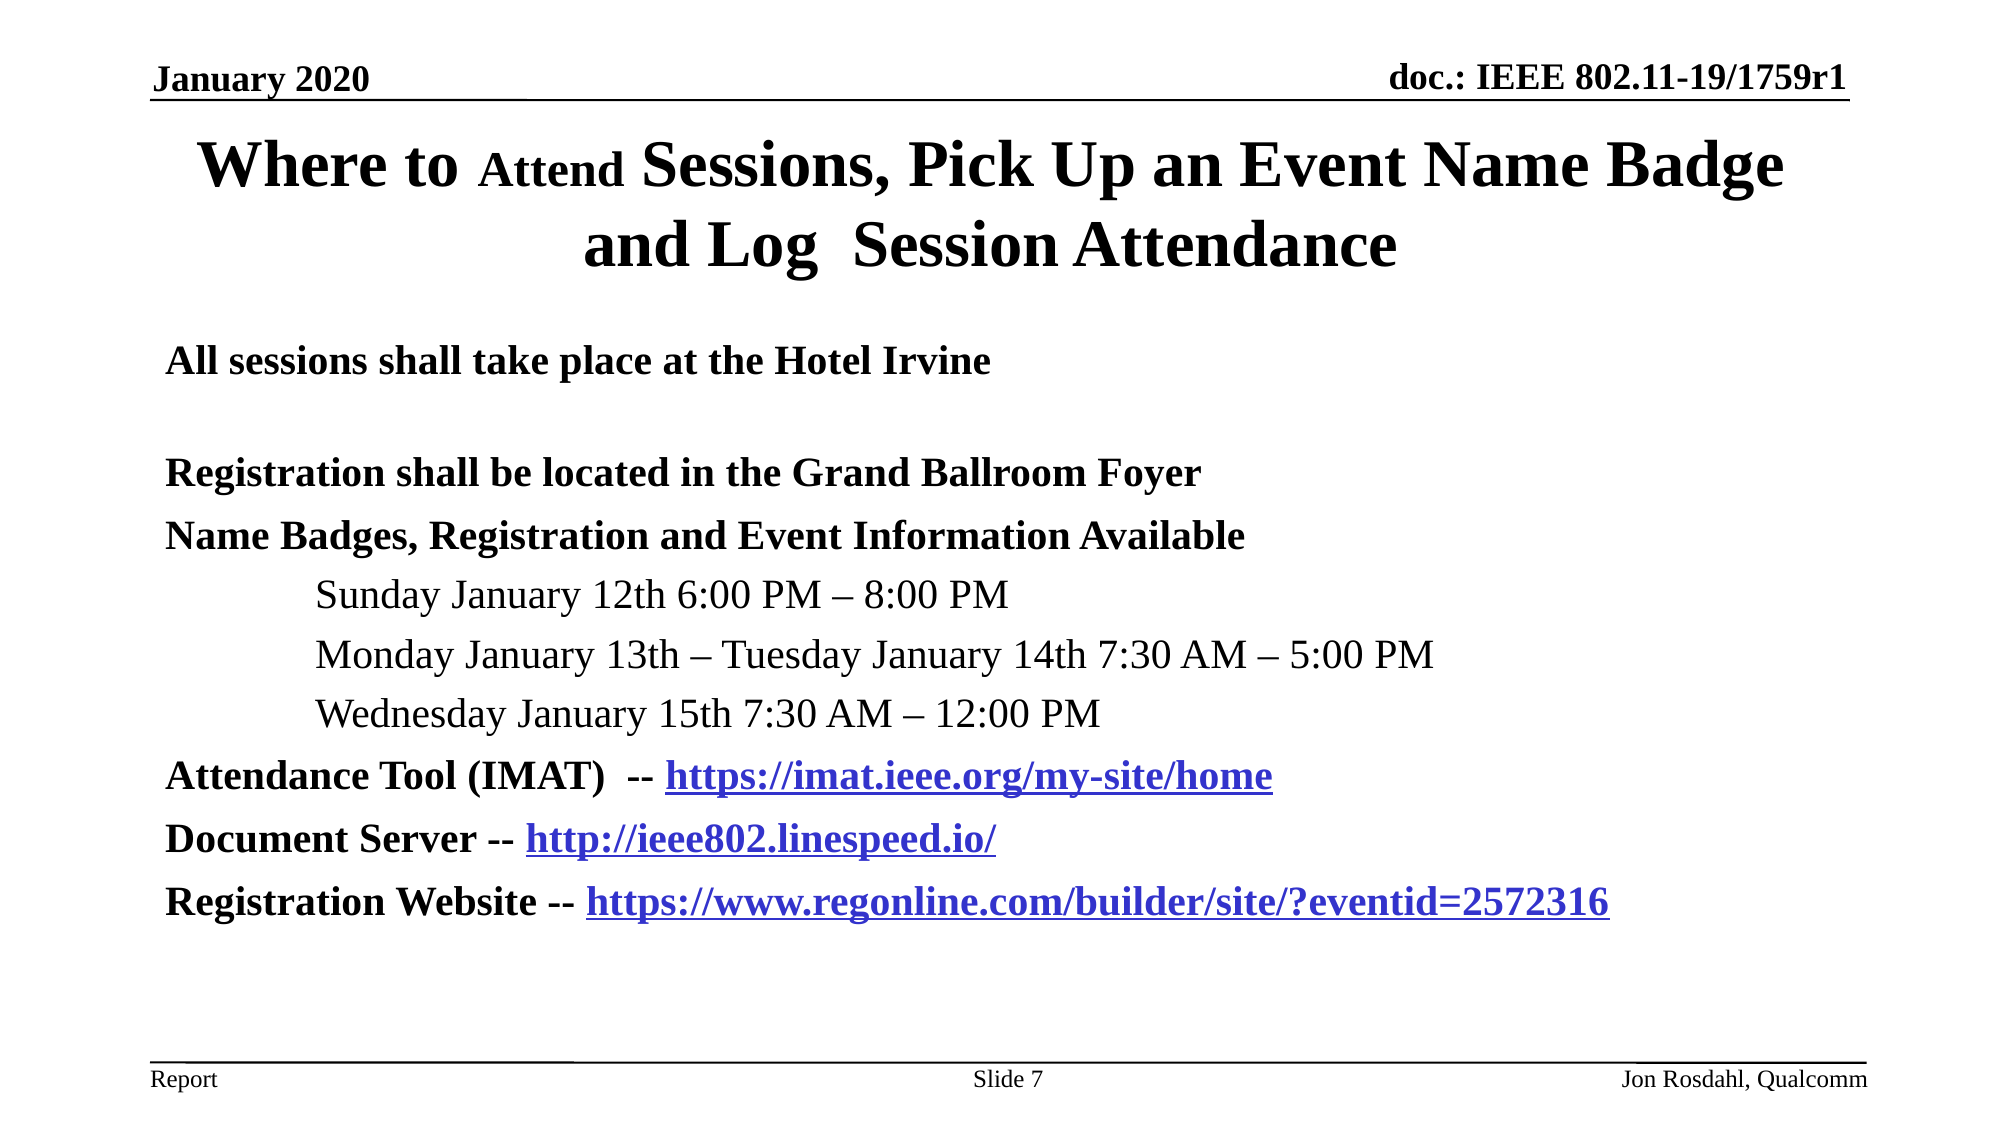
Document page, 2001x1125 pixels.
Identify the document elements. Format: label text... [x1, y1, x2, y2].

slide_number Slide 7 [950, 1061, 1067, 1123]
title Where to Attend Sessions, Pick Up an Event Name Badge and Log Session Attendance [149, 112, 1850, 288]
footer Jon Rosdahl, Qualcomm [1171, 1061, 1869, 1093]
list All sessions shall take place at the Hotel Irvine Registration shall be located in the Grand Ballroom Foyer Name Badges, Registration and Event Information Available Sunday January 12th 6:00 PM – 8:00 PM Monday January 13th – Tuesday January 14th 7:30 AM – 5:00 PM Wednesday January 15th 7:30 AM – 12:00 PM Attendance Tool (IMAT) -- https://imat.ieee.org/my-site/home Document Server -- http://ieee802.linespeed.io/ Registration Website -- https://www.regonline.com/builder/site/?eventid=2572316 [149, 324, 1850, 1000]
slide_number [152, 54, 563, 100]
